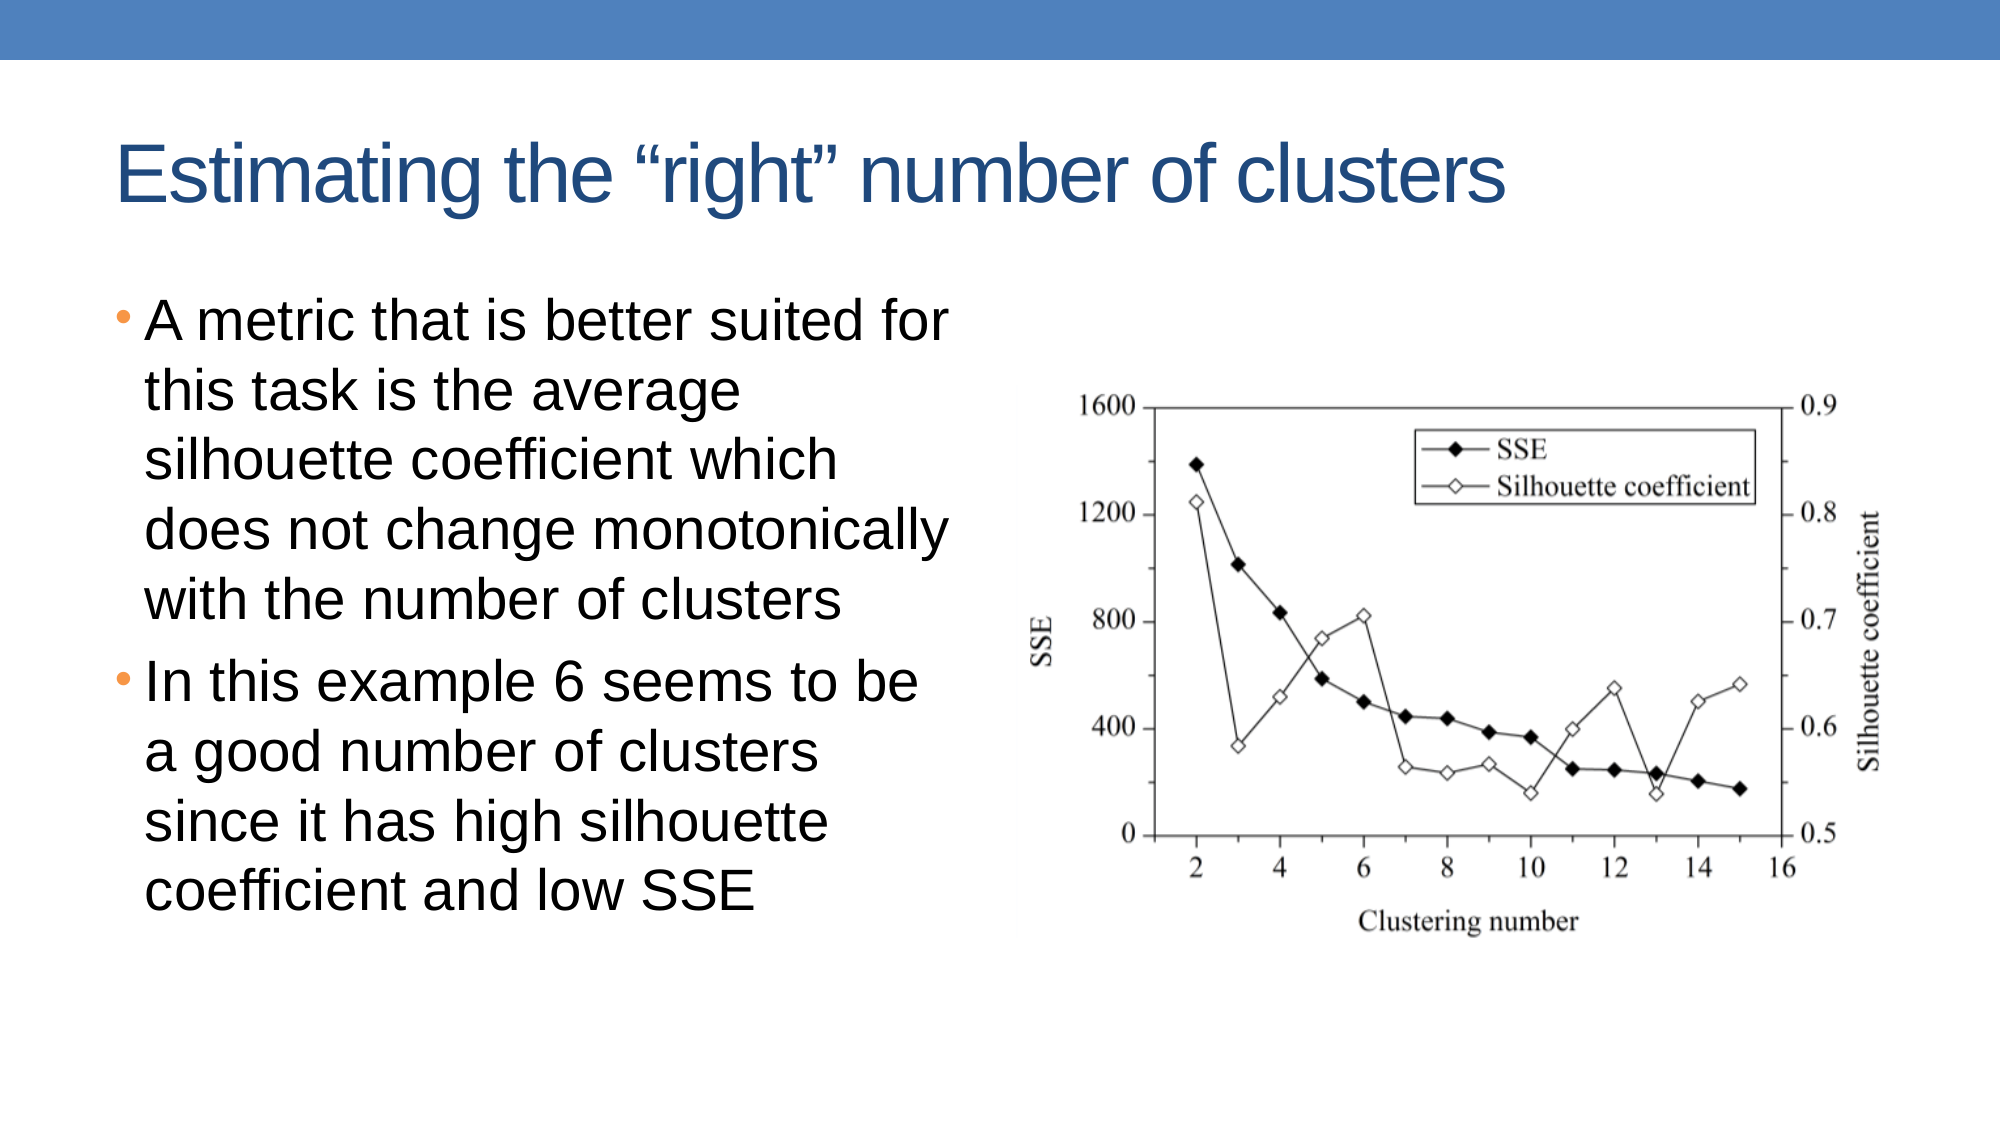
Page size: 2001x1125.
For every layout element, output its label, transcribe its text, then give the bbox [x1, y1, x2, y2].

list A metric that is better suited for this task is the average silhouette coefficient which does not change monotonically with the number of clusters In this example 6 seems to be a good number of clusters since it has high silhouette coefficient and low SSE [99, 274, 984, 1049]
picture [1016, 385, 1901, 938]
title Estimating the “right” number of clusters [99, 87, 1900, 250]
